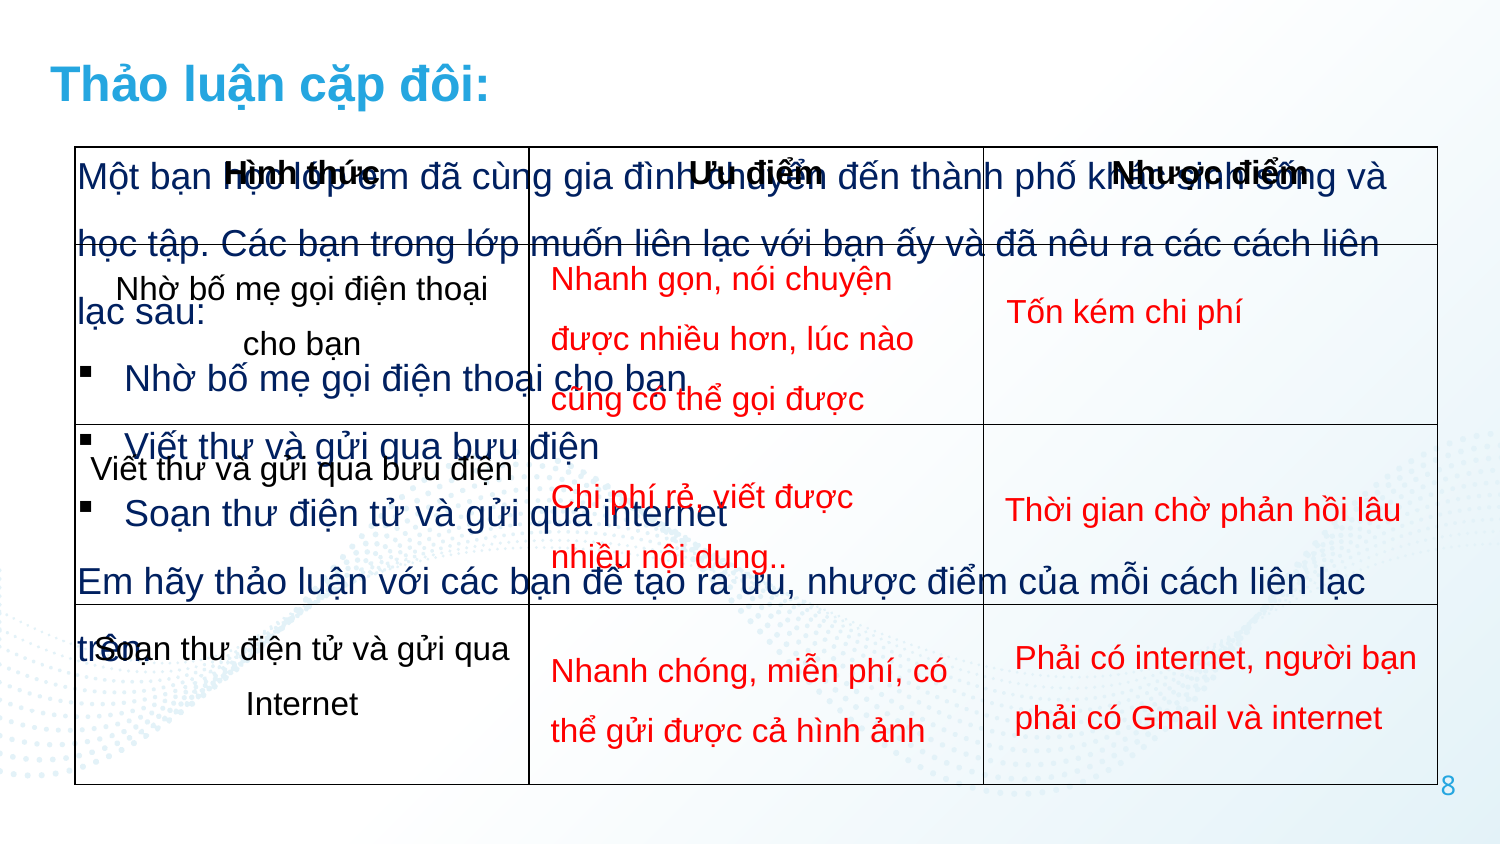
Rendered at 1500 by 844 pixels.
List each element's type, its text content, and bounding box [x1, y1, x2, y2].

text_box Thời gian chờ phản hồi lâu [990, 460, 1424, 571]
table_header Hình thức [76, 148, 528, 244]
slide_number 8 [1366, 754, 1457, 819]
table_cell Nhờ bố mẹ gọi điện thoại cho bạn [76, 245, 528, 424]
text_box Một bạn học lớp em đã cùng gia đình chuyển đến thành phố khác sinh sống và học tập. Các bạn trong lớp muốn liên lạc với bạn ấy và đã nêu ra các cách liên lạc sau: Nhờ bố mẹ gọi điện thoại cho bạn Viết thư và gửi qua bưu điện Soạn thư điện tử và gửi qua internet Em hãy thảo luận với các bạn để tạo ra ưu, nhược điểm của mỗi cách liên lạc trên. [62, 121, 1447, 712]
table_cell [988, 245, 1437, 424]
table_cell [530, 425, 983, 604]
text_box Nhanh gọn, nói chuyện được nhiều hơn, lúc nào cũng có thể gọi được [535, 230, 988, 460]
table_cell Soạn thư điện tử và gửi qua Internet [76, 605, 528, 784]
title Thảo luận cặp đôi: [50, 46, 1210, 112]
table_header Nhược điểm [984, 148, 1437, 244]
table_cell [984, 605, 1437, 784]
text_box Chi phí rẻ, viết được nhiều nội dung.. [535, 448, 961, 583]
text_box Phải có internet, người bạn phải có Gmail và internet [999, 609, 1438, 744]
text_box Tốn kém chi phí [991, 282, 1259, 373]
table_cell [530, 605, 983, 784]
table_cell [984, 425, 1437, 604]
table_cell Viết thư và gửi qua bưu điện [76, 425, 528, 604]
table_header Ưu điểm [530, 148, 983, 244]
text_box Nhanh chóng, miễn phí, có thể gửi được cả hình ảnh [535, 621, 986, 757]
table_cell [530, 245, 535, 424]
